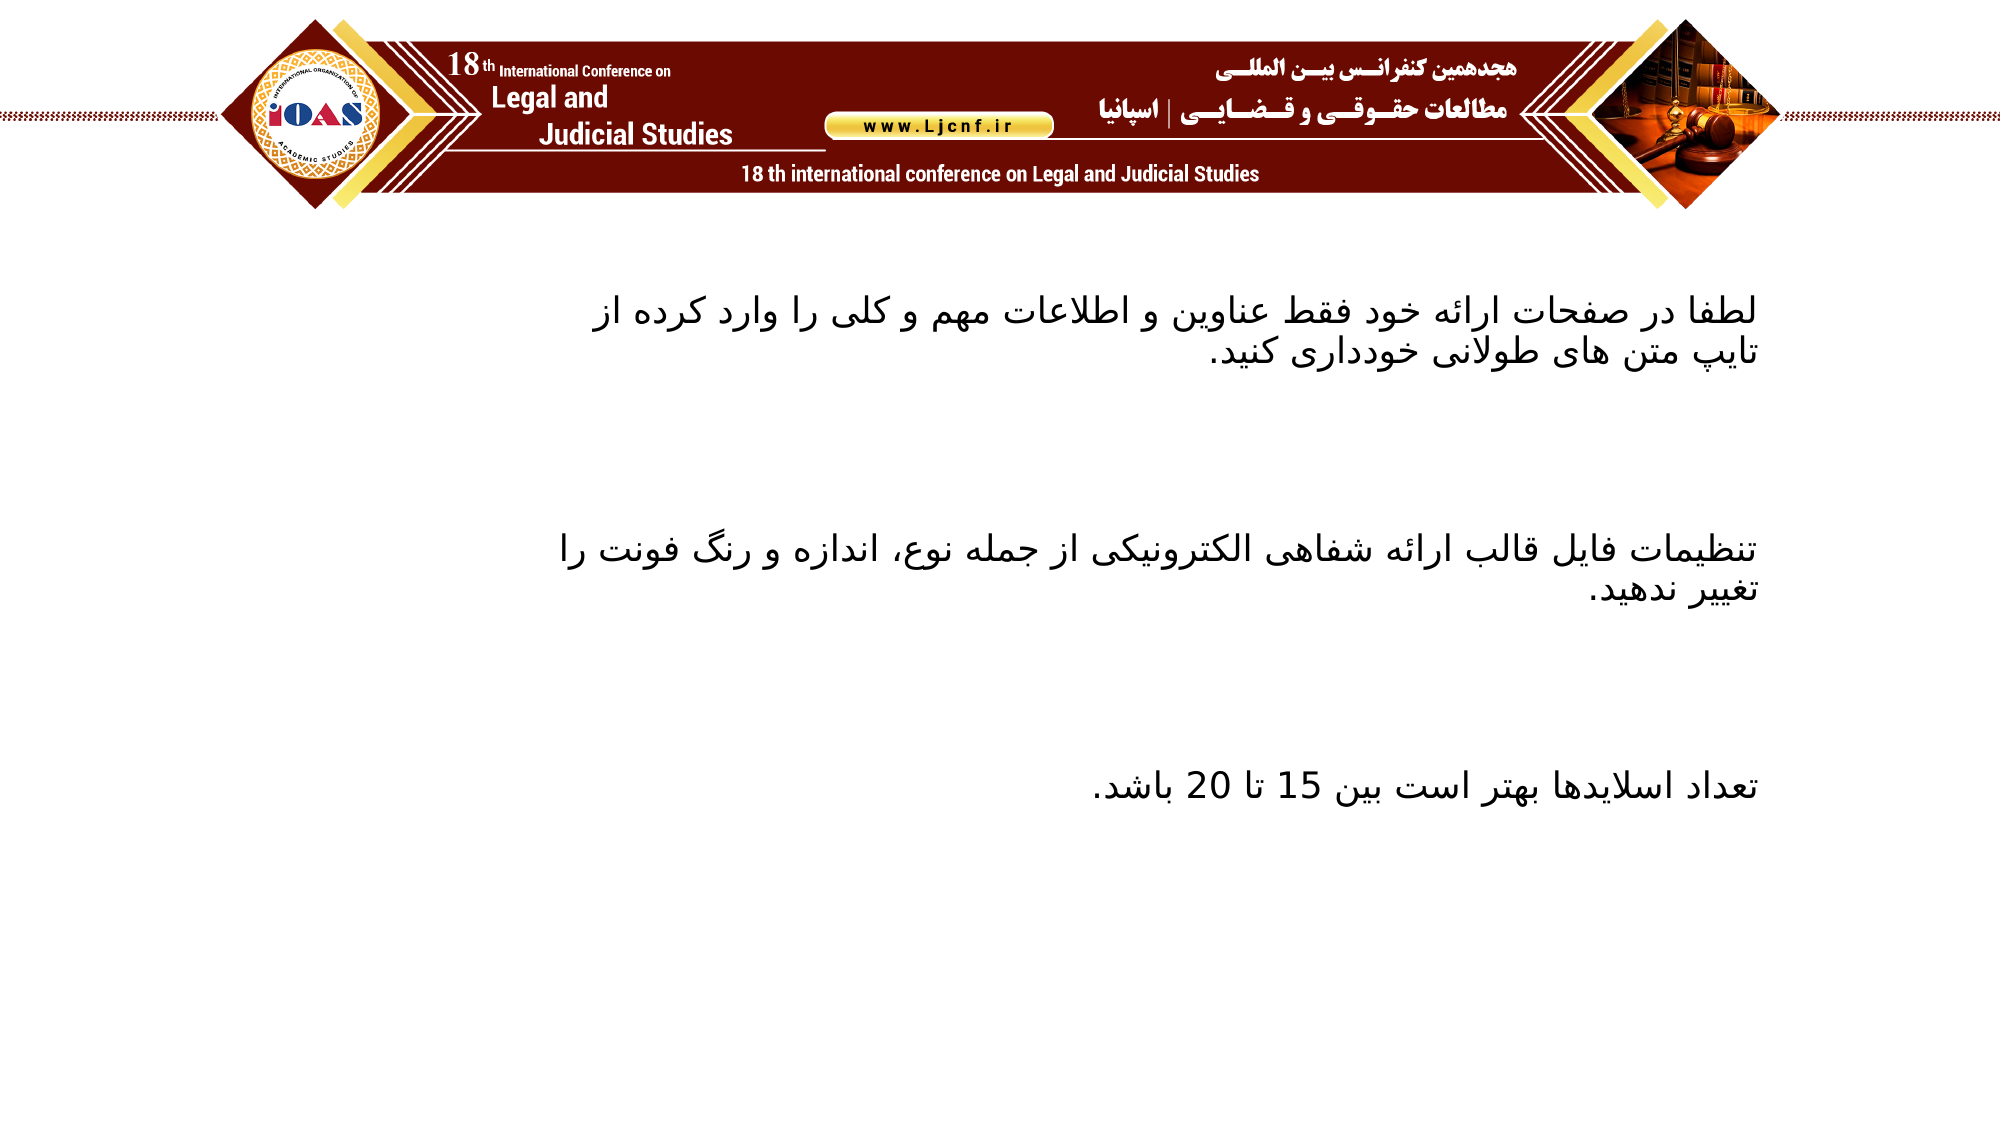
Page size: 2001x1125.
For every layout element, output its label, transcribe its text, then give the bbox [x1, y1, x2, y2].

text_box لطفا در صفحات ارائه خود فقط عناوین و اطلاعات مهم و کلی را وارد کرده از تایپ متن های طولانی خودداری کنید. تنظیمات فایل قالب ارائه شفاهی الکترونیکی از جمله نوع، اندازه و رنگ فونت را تغییر ندهید. تعداد اسلایدها بهتر است بین 15 تا 20 باشد. [500, 285, 1775, 816]
picture [0, 7, 2000, 221]
